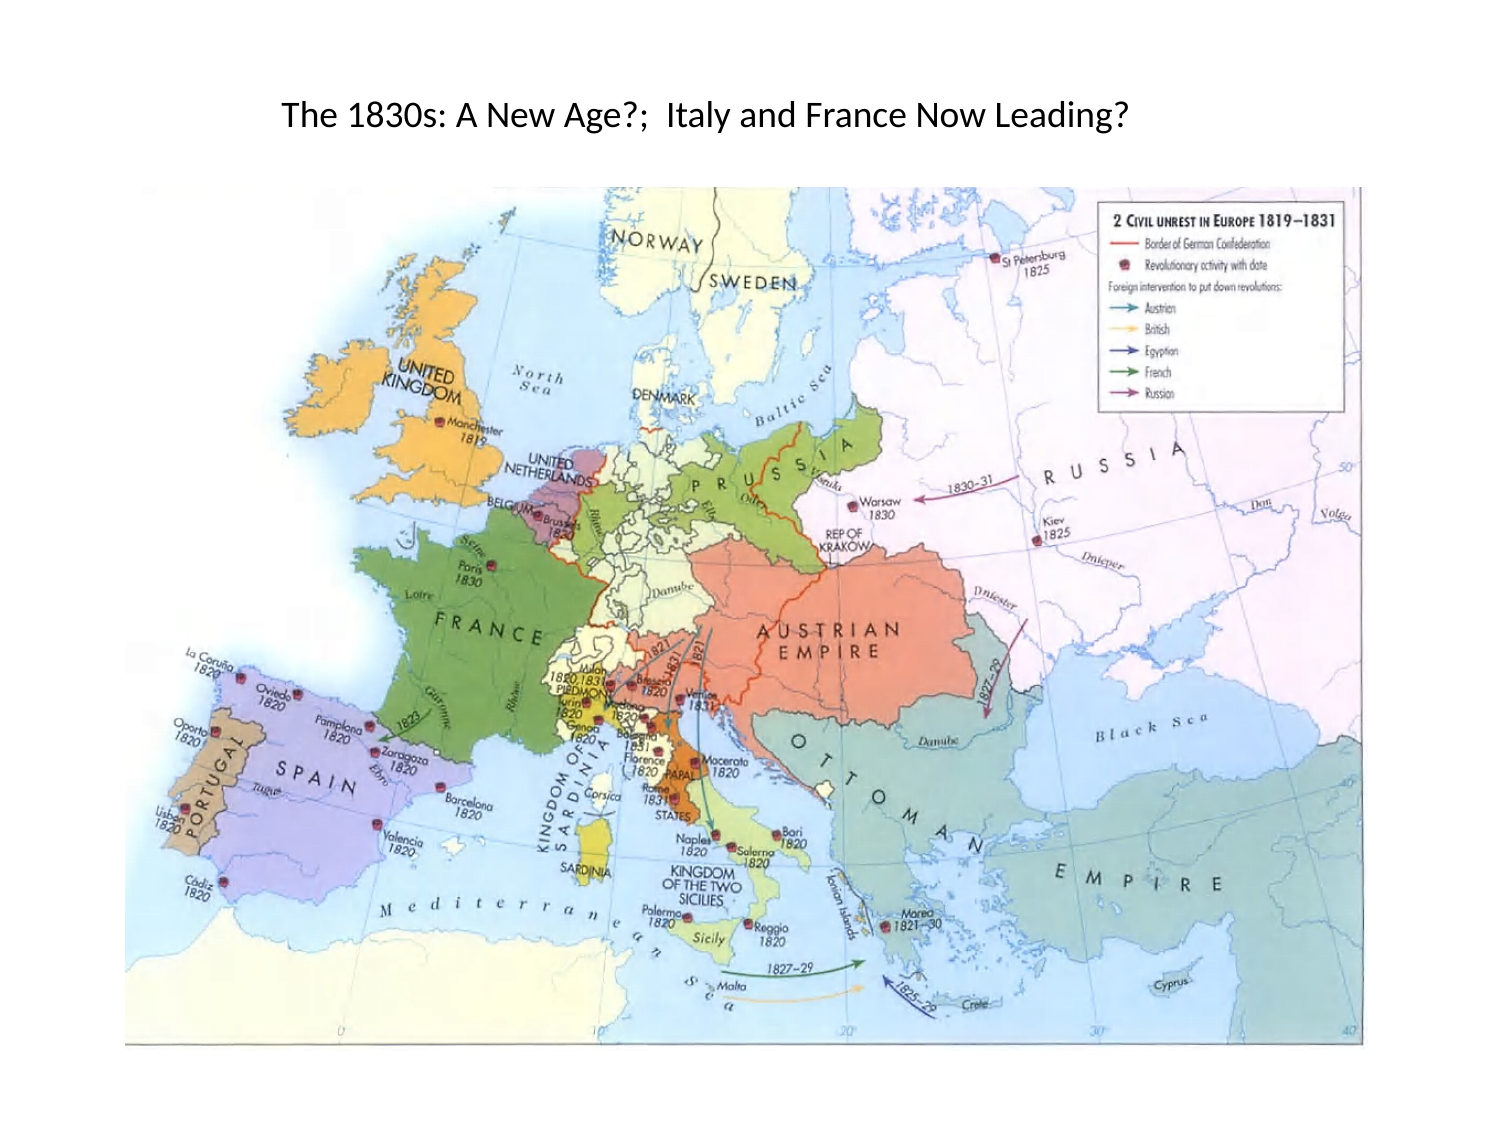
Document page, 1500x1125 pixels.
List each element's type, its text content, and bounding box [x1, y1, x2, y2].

text_box The 1830s: A New Age?; Italy and France Now Leading? [266, 82, 1317, 143]
picture [124, 187, 1368, 1051]
